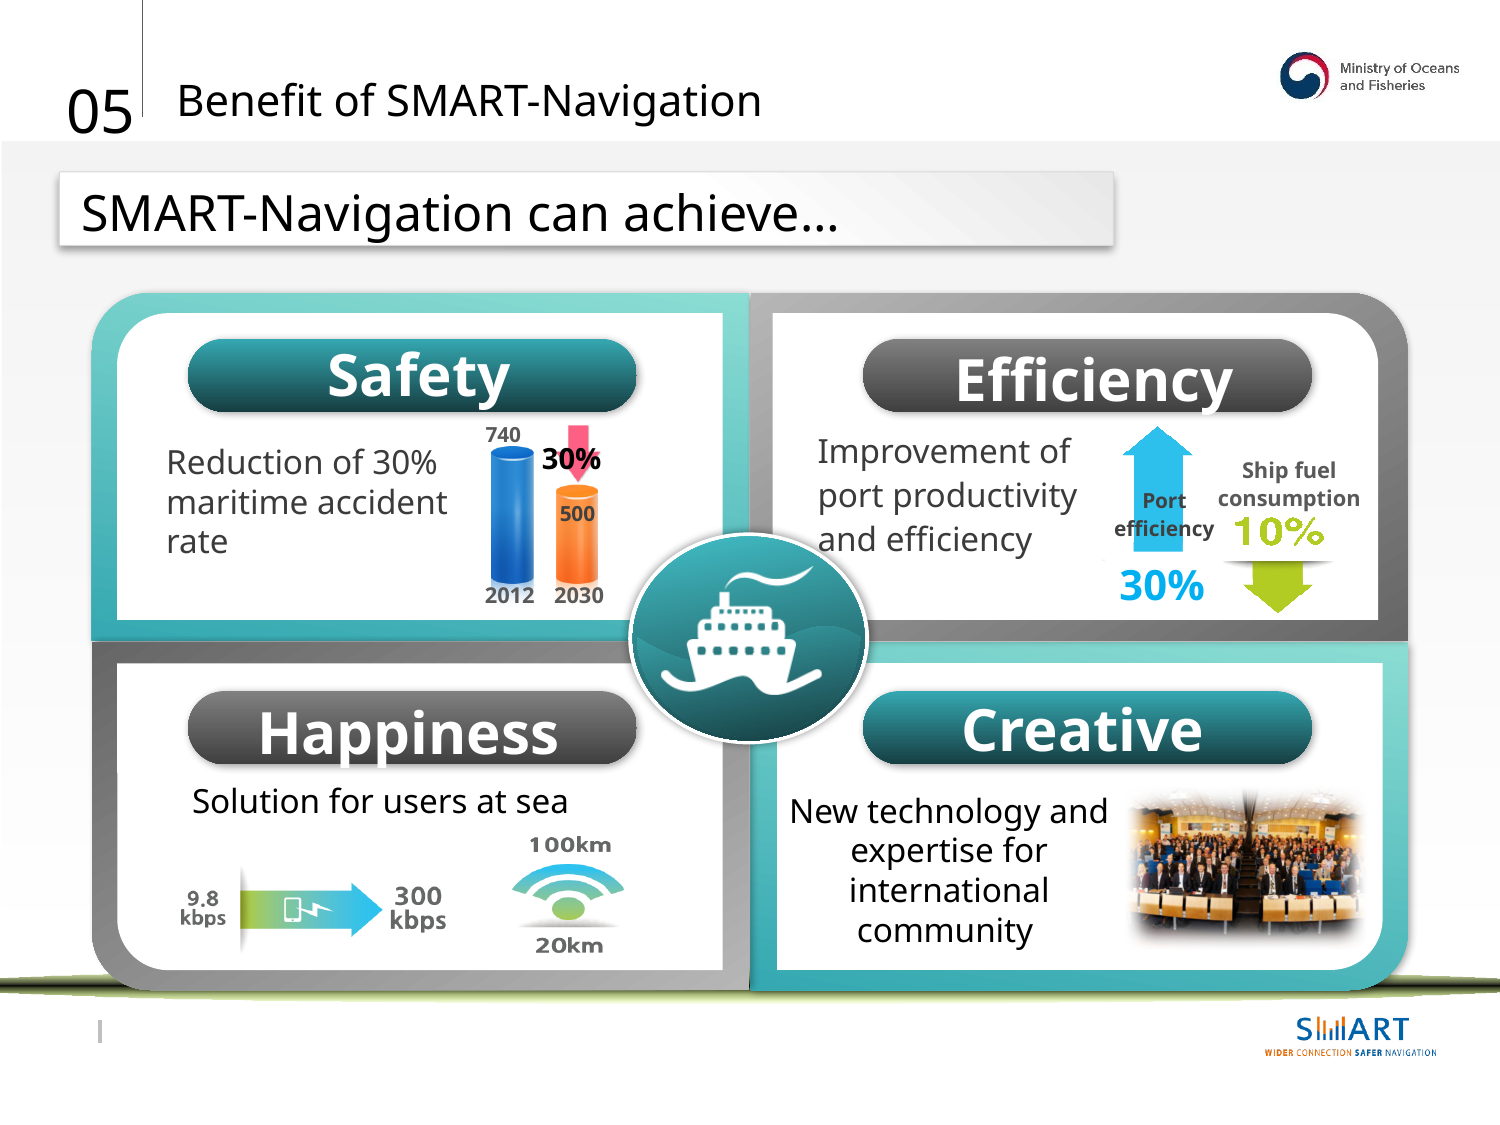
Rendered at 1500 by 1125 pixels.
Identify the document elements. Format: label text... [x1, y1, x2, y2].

picture [1, 0, 1500, 292]
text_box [51, 52, 1243, 195]
picture [658, 565, 826, 696]
text_box [58, 195, 66, 247]
picture [512, 836, 624, 954]
picture [1084, 414, 1345, 629]
picture [181, 865, 446, 954]
text_box SMART-Navigation can achieve… [66, 175, 1265, 247]
picture [1, 1004, 1500, 1125]
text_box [0, 292, 1500, 1004]
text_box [467, 412, 629, 617]
picture [1123, 784, 1368, 952]
